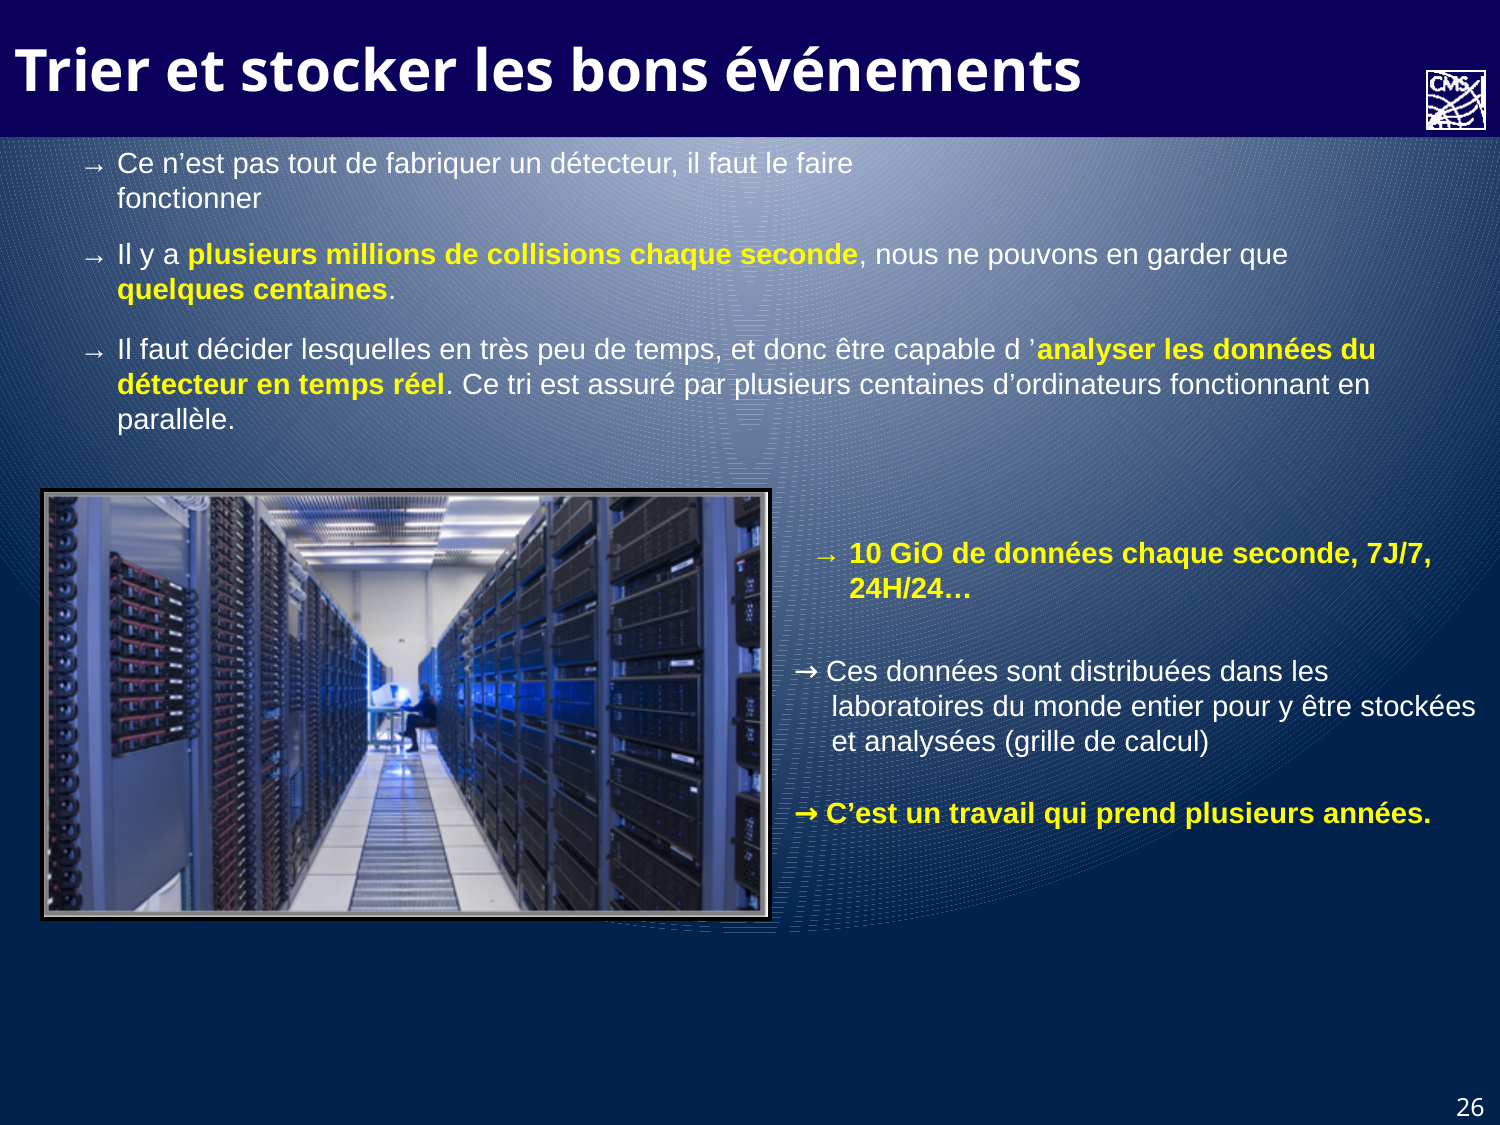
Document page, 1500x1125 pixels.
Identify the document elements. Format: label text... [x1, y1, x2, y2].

text_box → Ces données sont distribuées dans les laboratoires du monde entier pour y être stockées et analysées (grille de calcul) [779, 645, 1500, 765]
text_box → C’est un travail qui prend plusieurs années. [779, 786, 1500, 837]
text_box → Il faut décider lesquelles en très peu de temps, et donc être capable d ’analyser les données du détecteur en temps réel. Ce tri est assuré par plusieurs centaines d’ordinateurs fonctionnant en parallèle. [64, 323, 1424, 443]
text_box → 10 GiO de données chaque seconde, 7J/7, 24H/24… [797, 527, 1477, 612]
picture [1426, 69, 1486, 130]
text_box 26 [1435, 1084, 1500, 1125]
picture [43, 491, 769, 918]
text_box → Il y a plusieurs millions de collisions chaque seconde, nous ne pouvons en garder que quelques centaines. [64, 228, 1424, 313]
text_box → Ce n’est pas tout de fabriquer un détecteur, il faut le faire fonctionner [64, 138, 1022, 222]
text_box Trier et stocker les bons événements [0, 0, 1500, 138]
